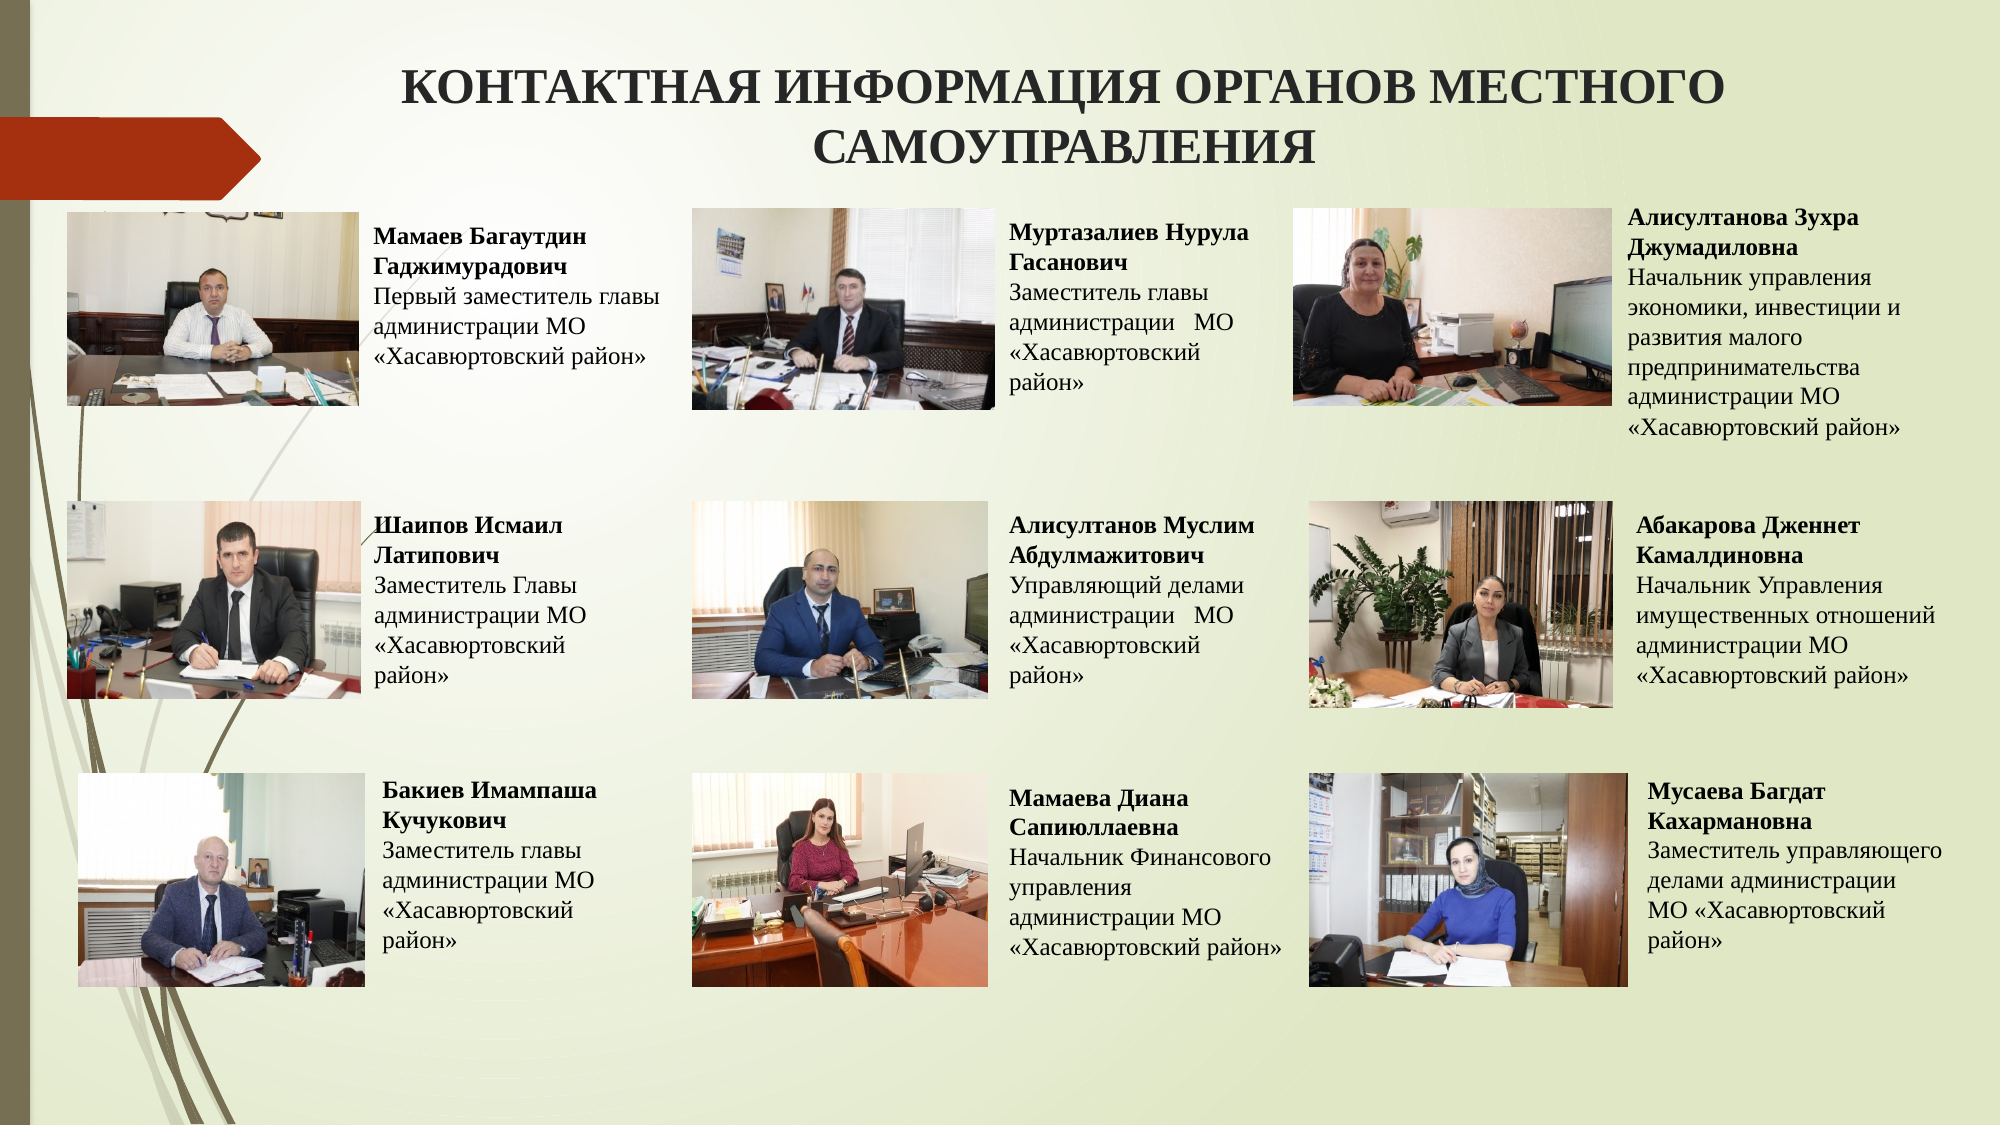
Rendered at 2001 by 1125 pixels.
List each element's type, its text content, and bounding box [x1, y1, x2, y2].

text_box Муртазалиев Нурула Гасанович Заместитель главы администрации МО «Хасавюртовский район» [995, 208, 1282, 403]
picture [1293, 208, 1613, 407]
picture [1308, 501, 1613, 708]
text_box Мамаева Диана Сапиюллаевна Начальник Финансового управления администрации МО «Хасавюртовский район» [994, 773, 1308, 968]
picture [78, 773, 365, 987]
picture [692, 208, 995, 410]
text_box Бакиев Имампаша Кучукович Заместитель главы администрации МО «Хасавюртовский район» [367, 766, 638, 961]
text_box Мамаев Багаутдин Гаджимурадович Первый заместитель главы администрации МО «Хасавюртовский район» [359, 212, 688, 377]
picture [692, 773, 989, 987]
text_box Алисултанов Муслим Абдулмажитович Управляющий делами администрации МО «Хасавюртовский район» [994, 501, 1285, 696]
picture [67, 501, 362, 699]
text_box Мусаева Багдат Кахармановна Заместитель управляющего делами администрации МО «Хасавюртовский район» [1632, 766, 1958, 962]
text_box Алисултанова Зухра Джумадиловна Начальник управления экономики, инвестиции и развития малого предпринимательства администрации МО «Хасавюртовский район» [1612, 193, 1940, 448]
text_box Шаипов Исмаил Латипович Заместитель Главы администрации МО «Хасавюртовский район» [362, 501, 638, 696]
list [67, 212, 359, 407]
picture [1308, 773, 1629, 987]
text_box Абакарова Дженнет Камалдиновна Начальник Управления имущественных отношений администрации МО «Хасавюртовский район» [1621, 501, 1957, 696]
title КОНТАКТНАЯ ИНФОРМАЦИЯ ОРГАНОВ МЕСТНОГО САМОУПРАВЛЕНИЯ [333, 45, 1796, 256]
picture [692, 501, 989, 699]
